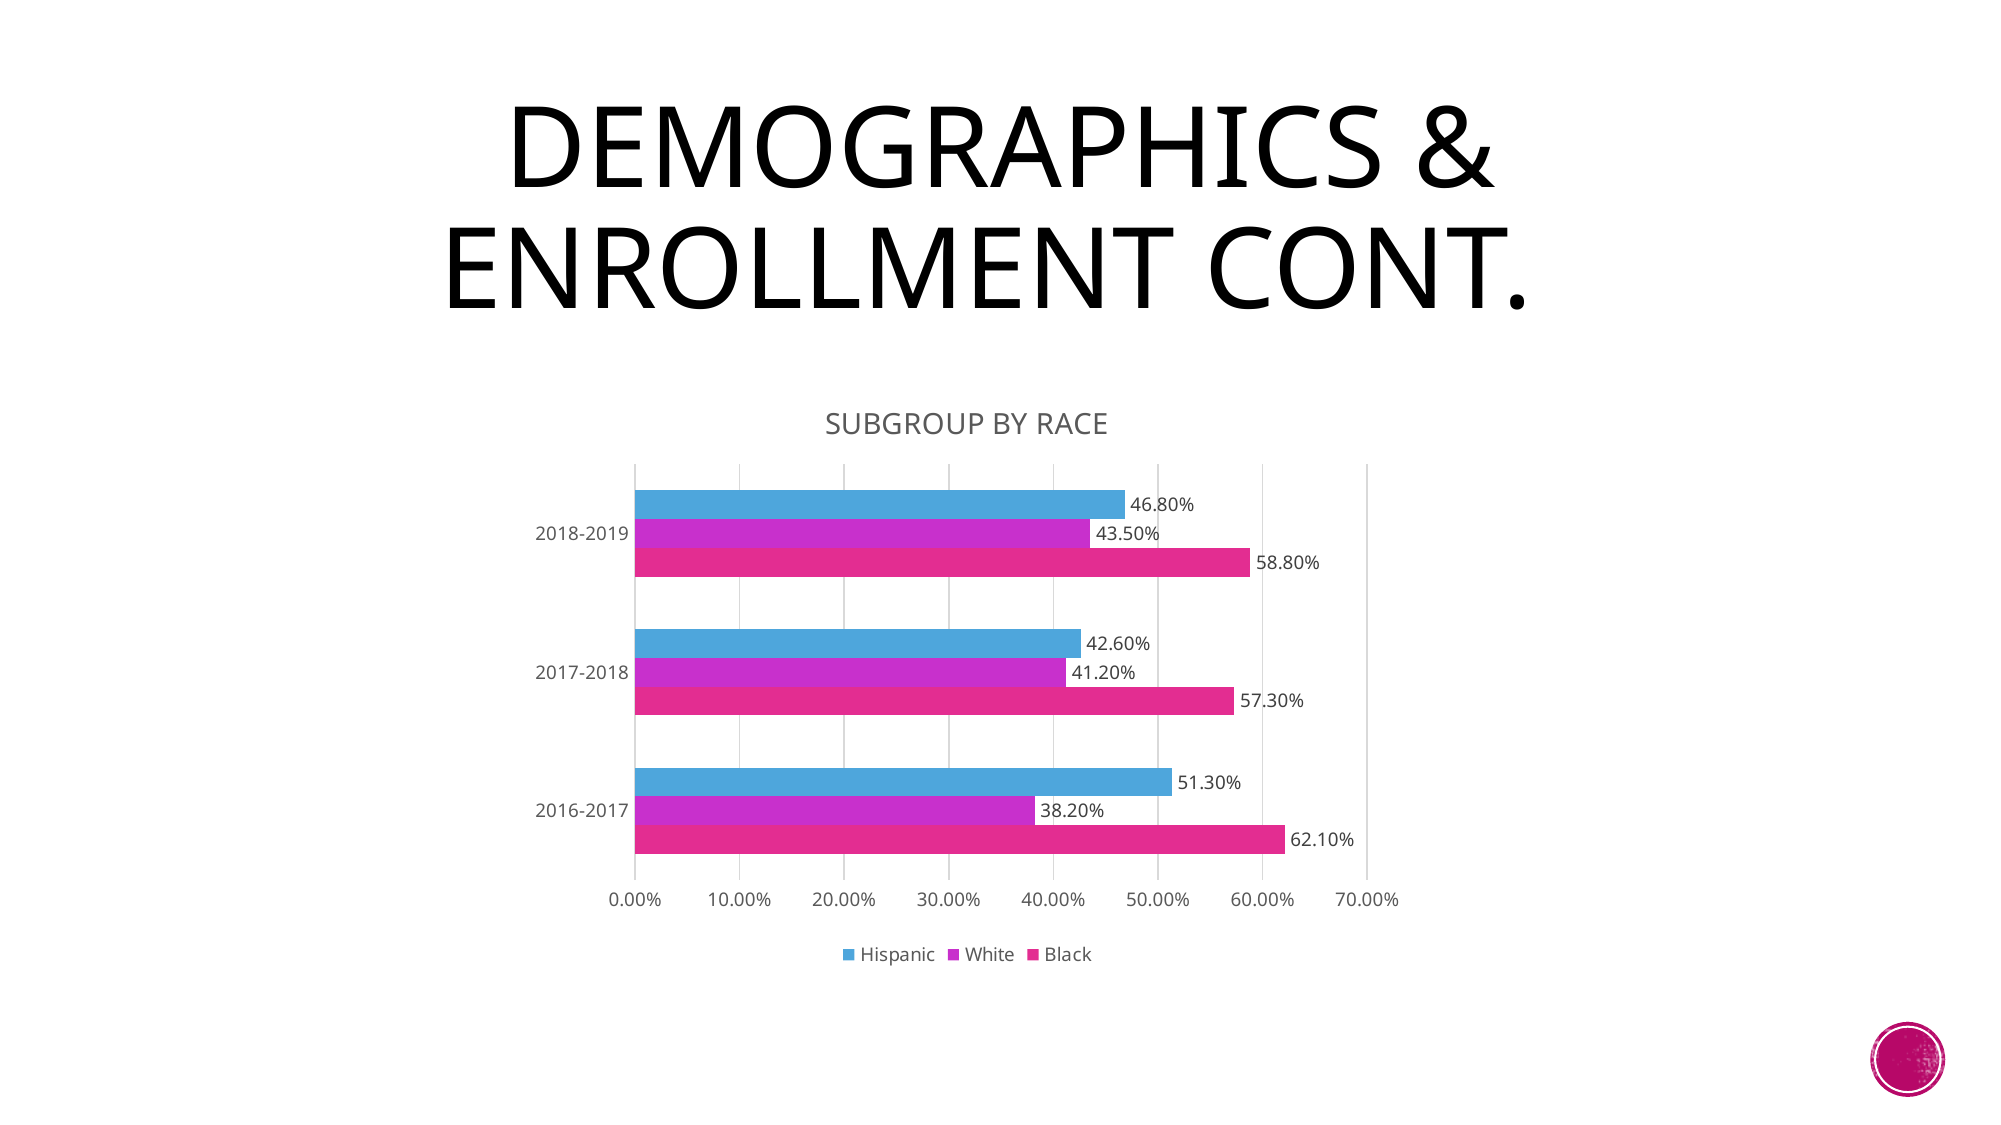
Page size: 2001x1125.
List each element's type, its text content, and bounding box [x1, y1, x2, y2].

title Demographics & Enrollment Cont. [175, 79, 1826, 344]
chart [519, 376, 1416, 972]
